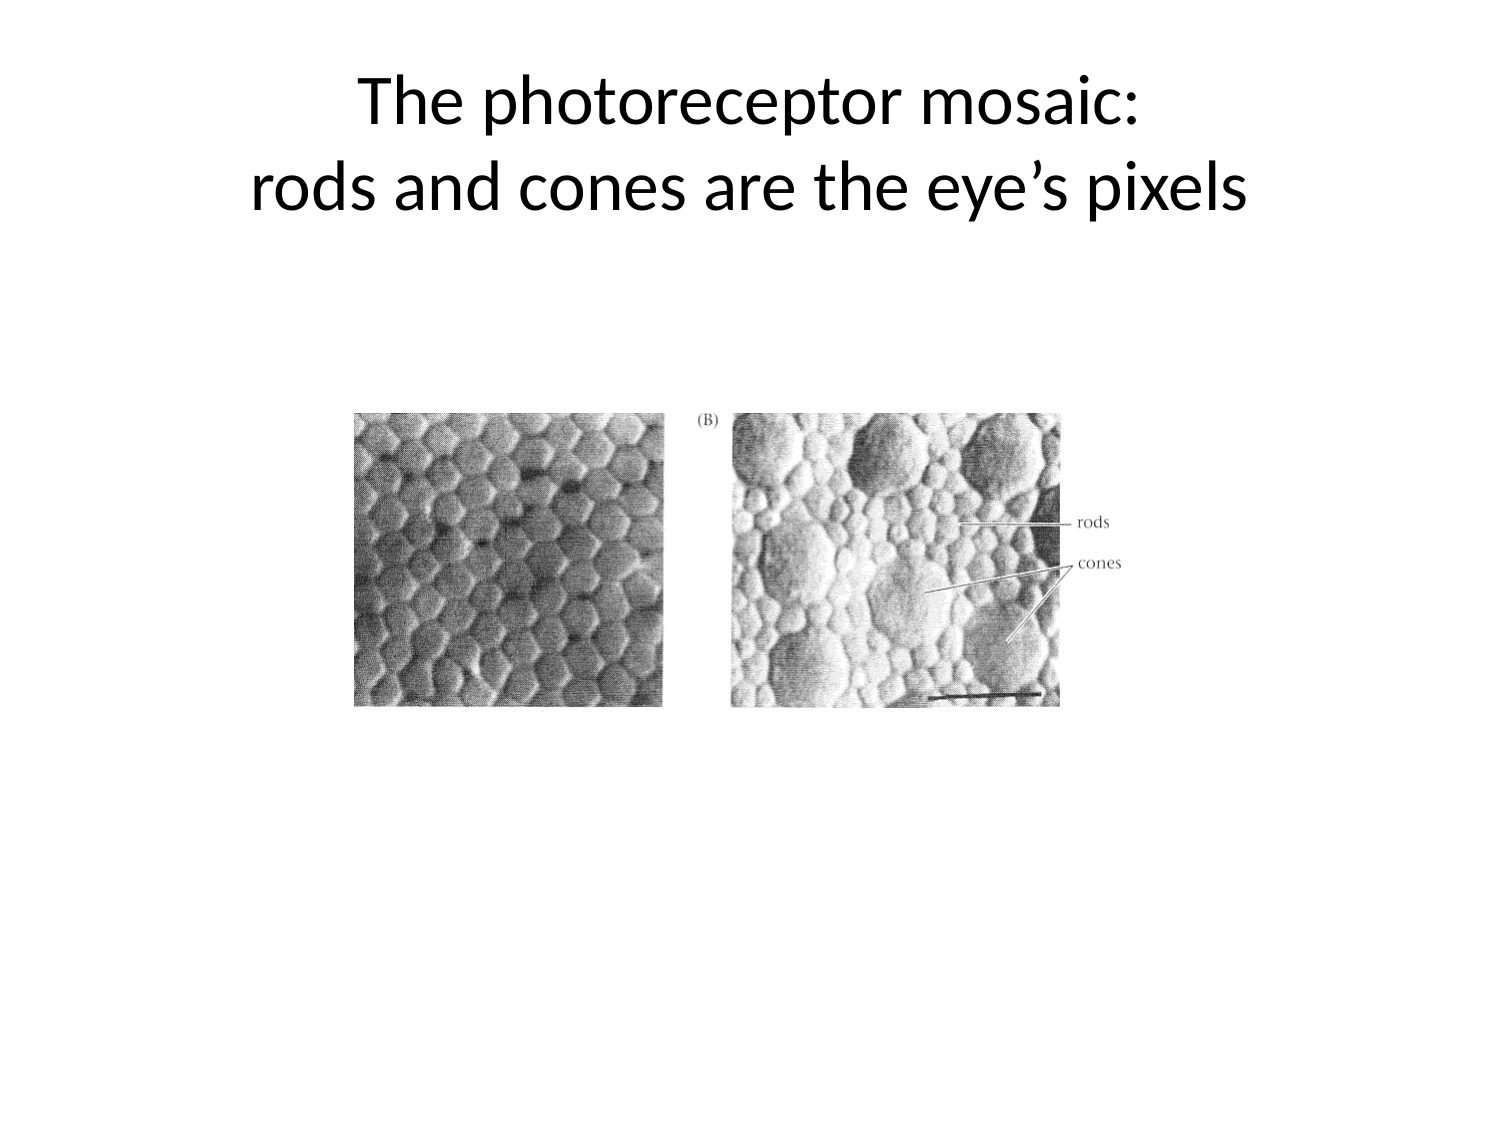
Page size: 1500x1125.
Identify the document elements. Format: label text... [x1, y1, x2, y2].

picture [353, 410, 1146, 715]
title The photoreceptor mosaic: rods and cones are the eye’s pixels [75, 45, 1425, 233]
